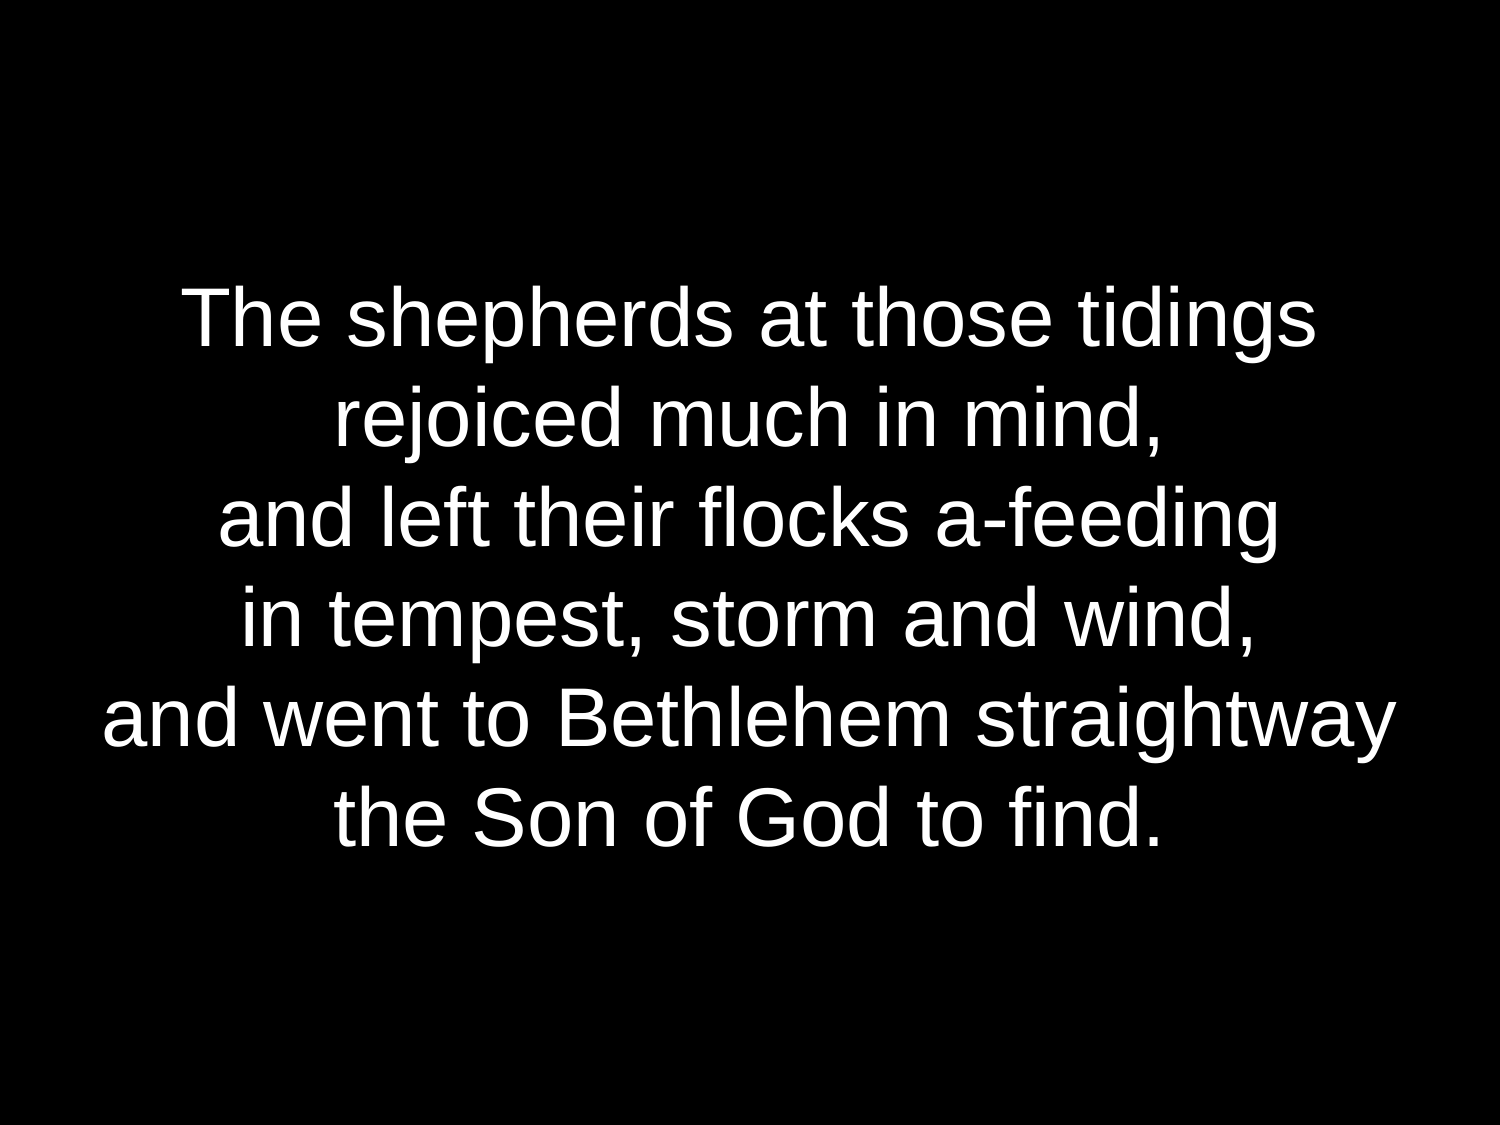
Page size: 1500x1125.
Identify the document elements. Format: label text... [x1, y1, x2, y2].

text_box The shepherds at those tidings rejoiced much in mind, and left their flocks a-feeding in tempest, storm and wind, and went to Bethlehem straightway the Son of God to find. [30, 255, 1470, 871]
